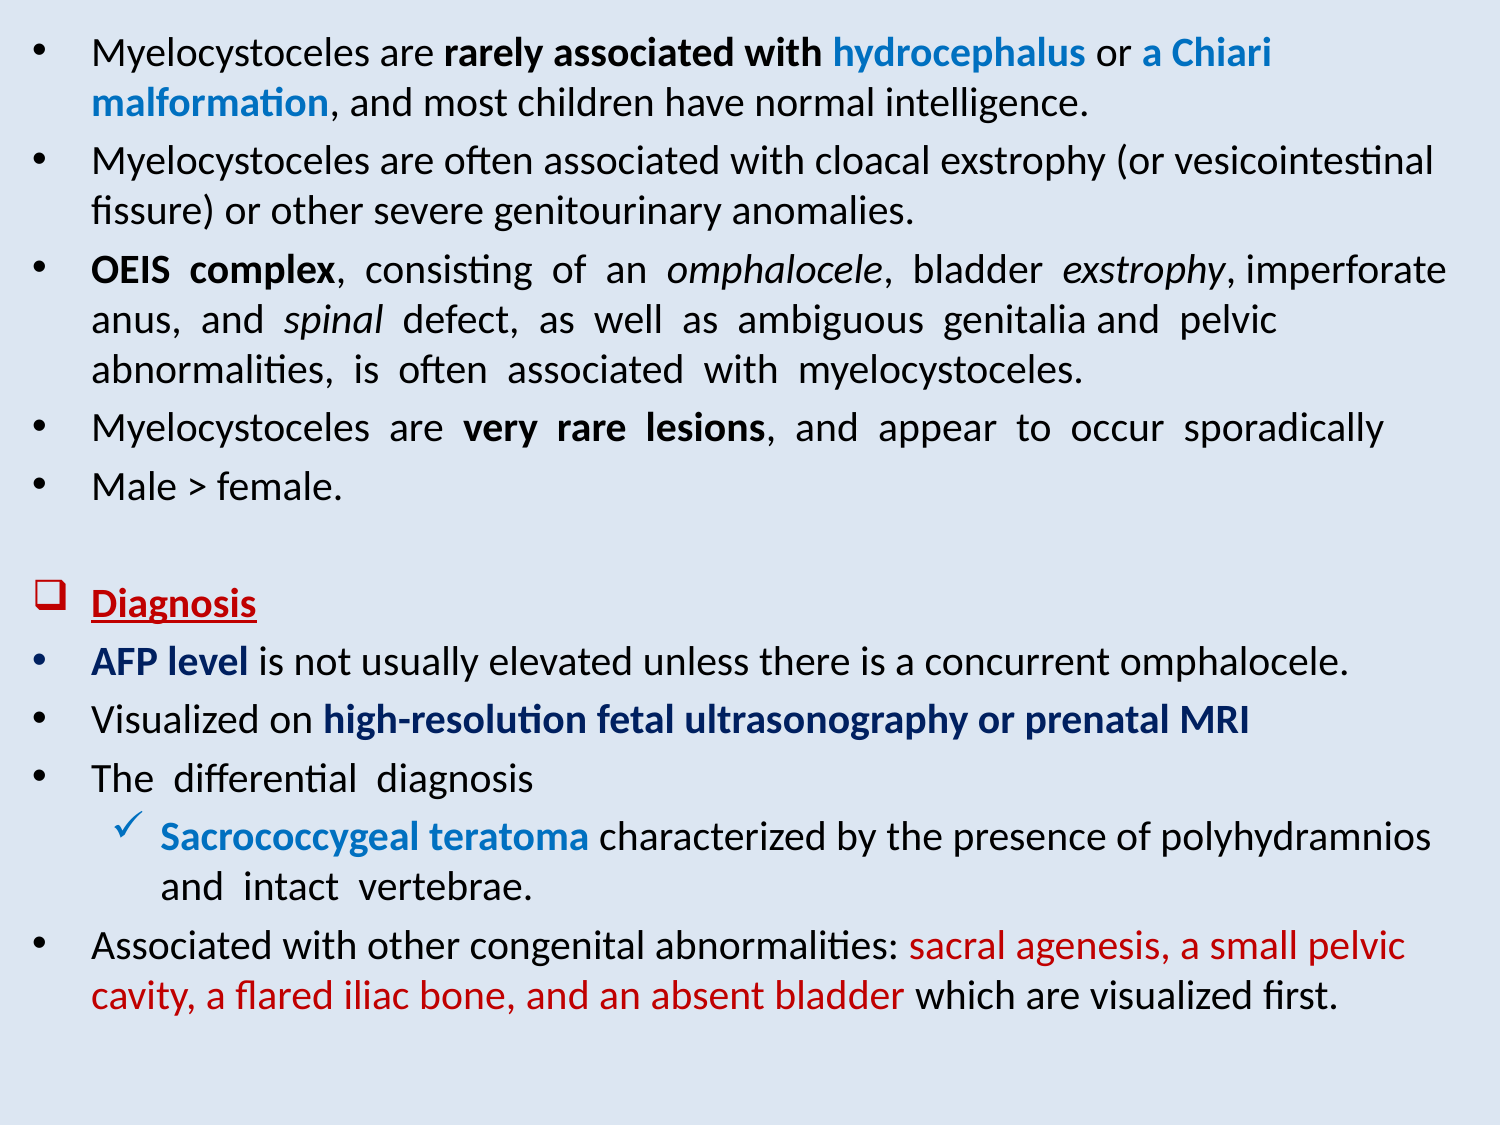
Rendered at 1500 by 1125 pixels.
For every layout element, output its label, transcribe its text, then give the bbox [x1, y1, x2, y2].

list Myelocystoceles are rarely associated with hydrocephalus or a Chiari malformation, and most children have normal intelligence. Myelocystoceles are often associated with cloacal exstrophy (or vesicointestinal fissure) or other severe genitourinary anomalies. OEIS complex, consisting of an omphalocele, bladder exstrophy, imperforate anus, and spinal defect, as well as ambiguous genitalia and pelvic abnormalities, is often associated with myelocystoceles. Myelocystoceles are very rare lesions, and appear to occur sporadically Male > female. Diagnosis AFP level is not usually elevated unless there is a concurrent omphalocele. Visualized on high-resolution fetal ultrasonography or prenatal MRI The differential diagnosis Sacrococcygeal teratoma characterized by the presence of polyhydramnios and intact vertebrae. Associated with other congenital abnormalities: sacral agenesis, a small pelvic cavity, a flared iliac bone, and an absent bladder which are visualized first. [17, 17, 1483, 1107]
